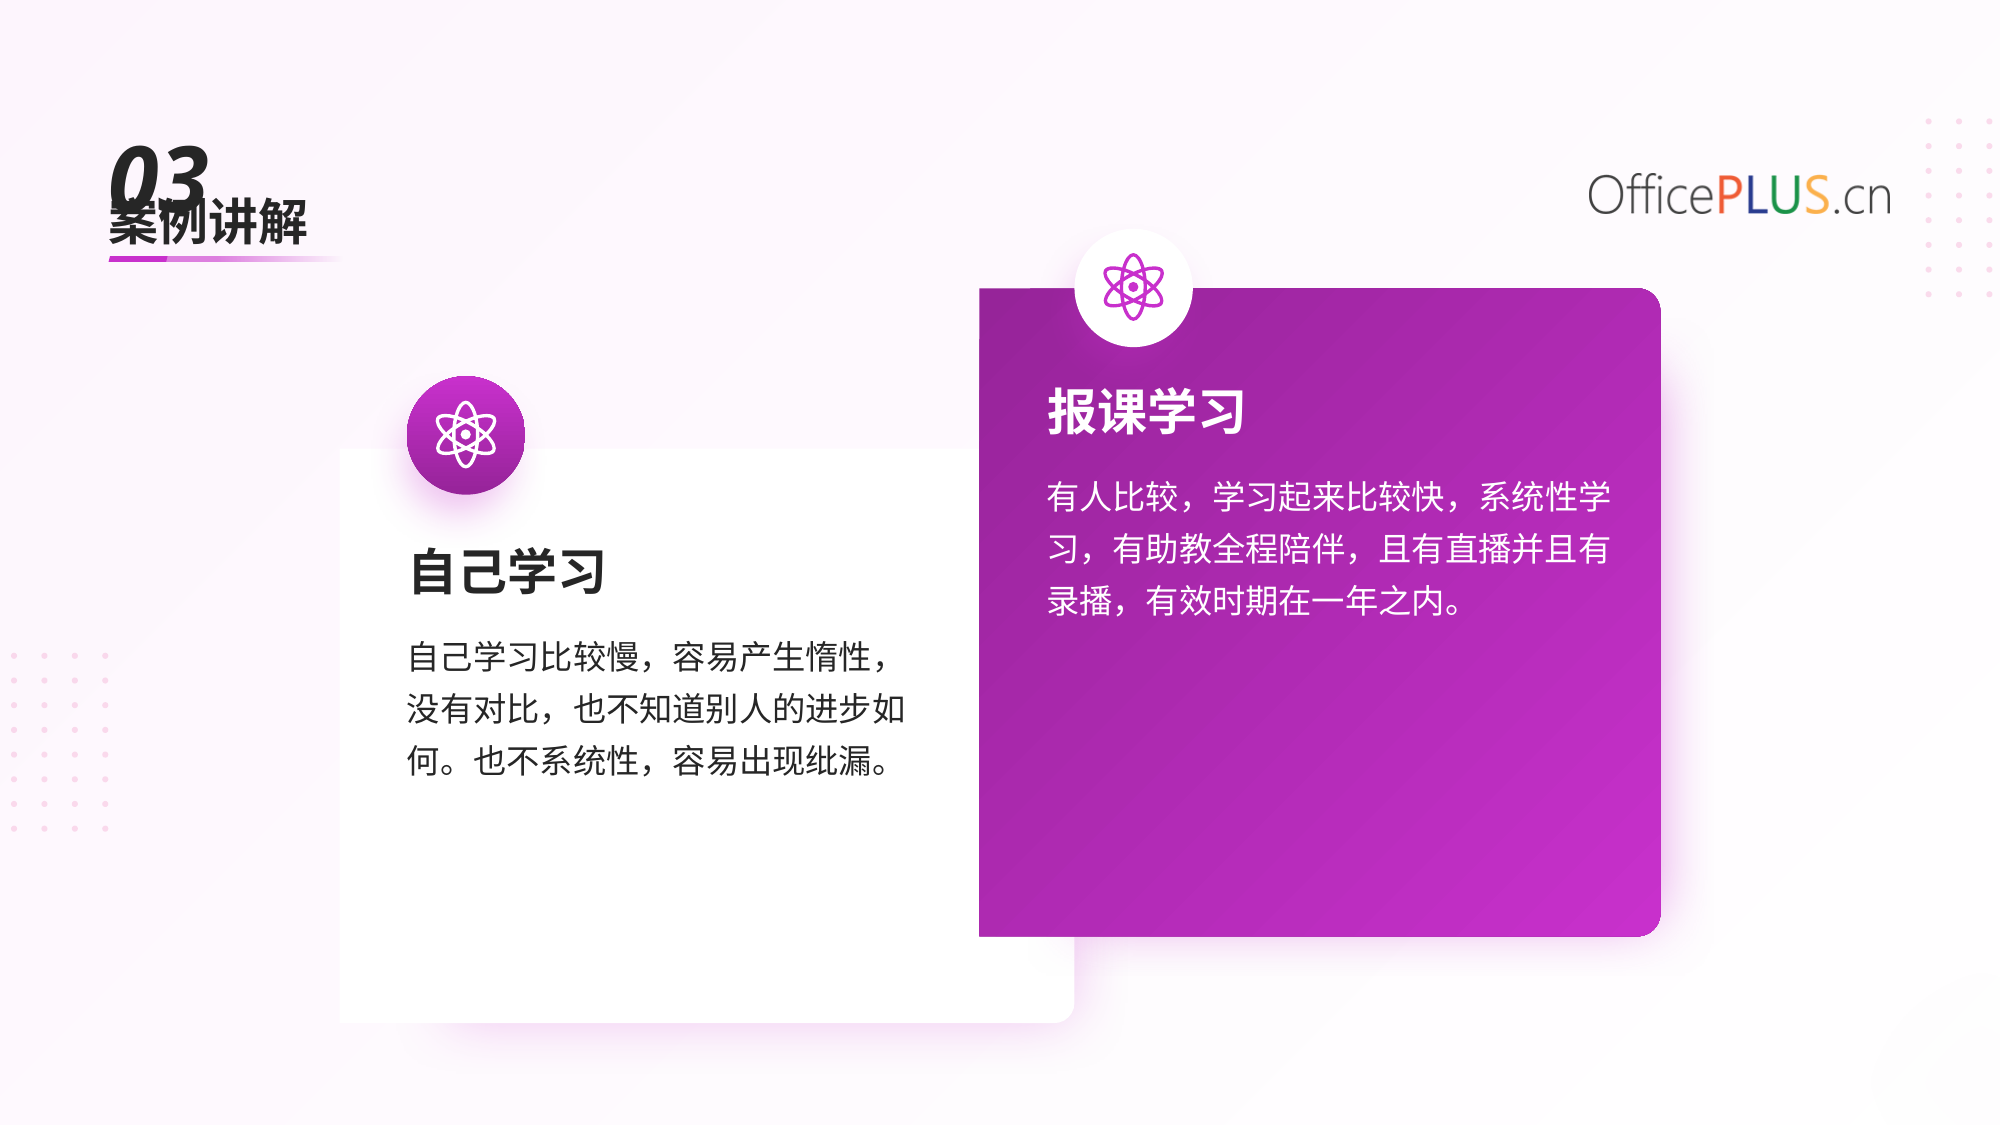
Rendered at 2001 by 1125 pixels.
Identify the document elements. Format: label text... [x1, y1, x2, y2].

text_box 自己学习比较慢，容易产生惰性，没有对比，也不知道别人的进步如何。也不系统性，容易出现纰漏。 [406, 624, 925, 781]
text_box [338, 447, 1076, 1025]
text_box 有人比较，学习起来比较快，系统性学习，有助教全程陪伴，且有直播并且有录播，有效时期在一年之内。 [1046, 464, 1629, 621]
text_box 报课学习 [1047, 380, 1248, 441]
text_box [1073, 227, 1194, 349]
text_box 自己学习 [407, 540, 608, 601]
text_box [435, 400, 497, 469]
picture [1589, 173, 1890, 214]
list 03 [108, 133, 223, 197]
list 案例讲解 [108, 197, 311, 252]
text_box [389, 375, 530, 530]
text_box [978, 287, 1662, 938]
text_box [1103, 253, 1165, 321]
